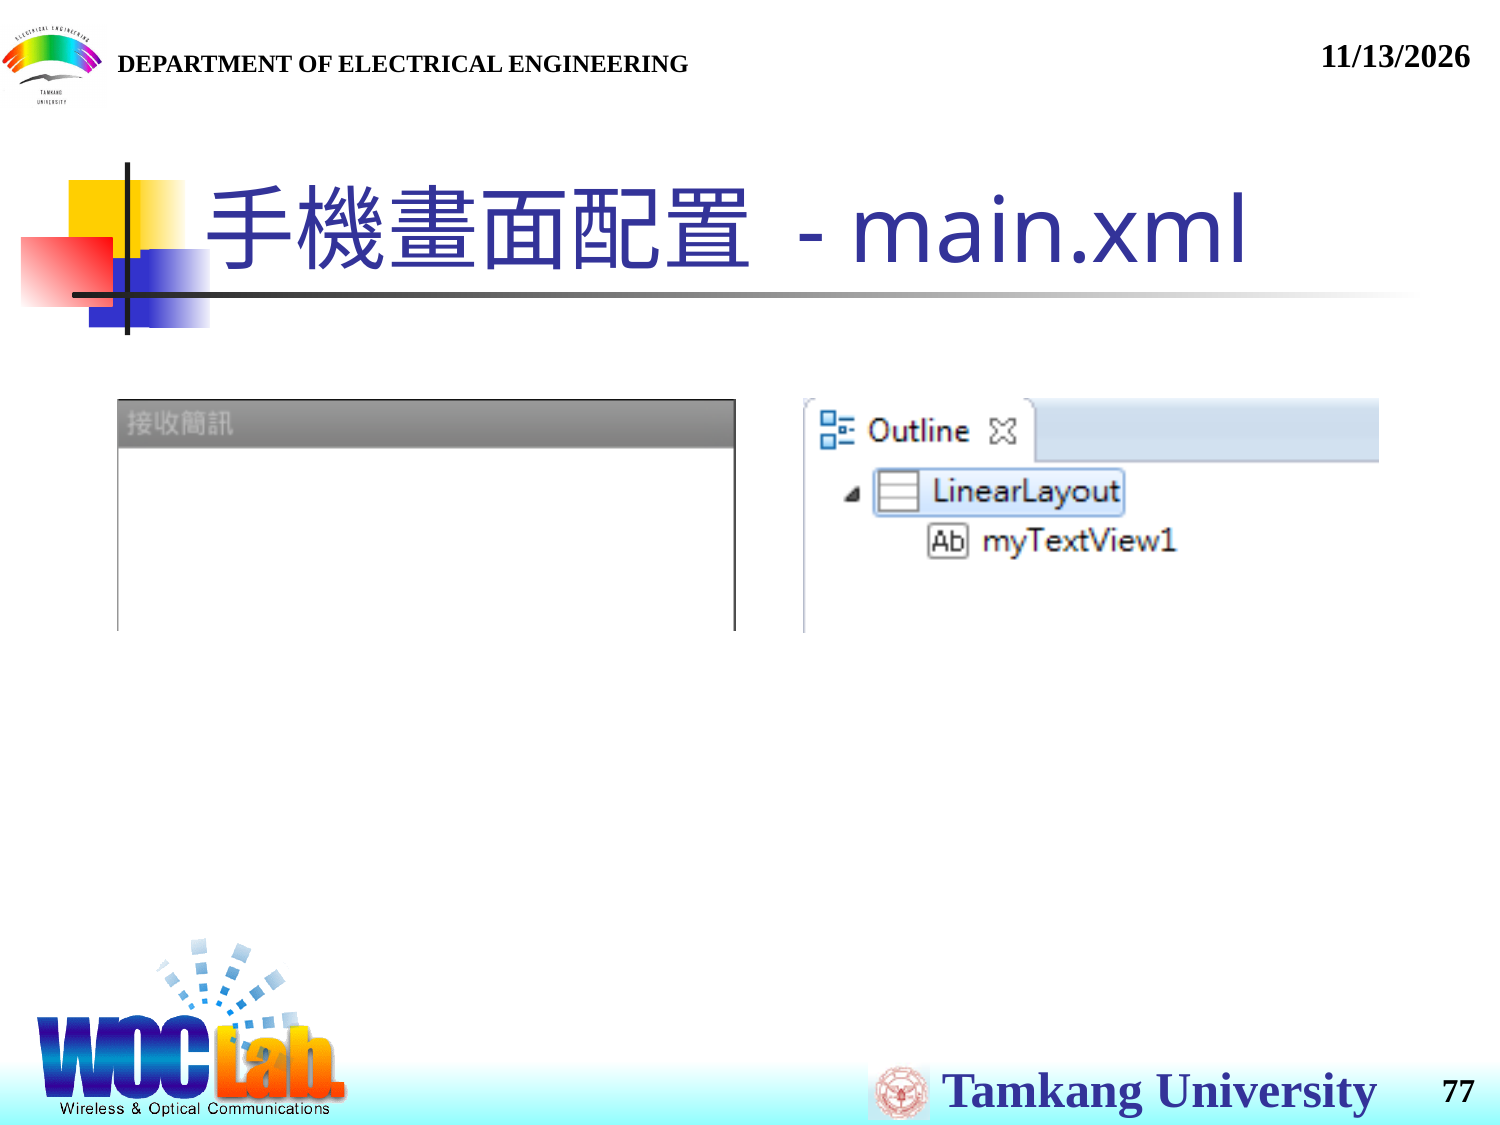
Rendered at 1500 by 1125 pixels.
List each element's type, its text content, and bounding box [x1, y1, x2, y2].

picture [803, 398, 1380, 634]
picture [868, 1058, 930, 1120]
picture [0, 24, 107, 108]
picture [37, 923, 350, 1117]
picture [116, 399, 736, 631]
title 手機畫面配置 - main.xml [188, 101, 1468, 289]
